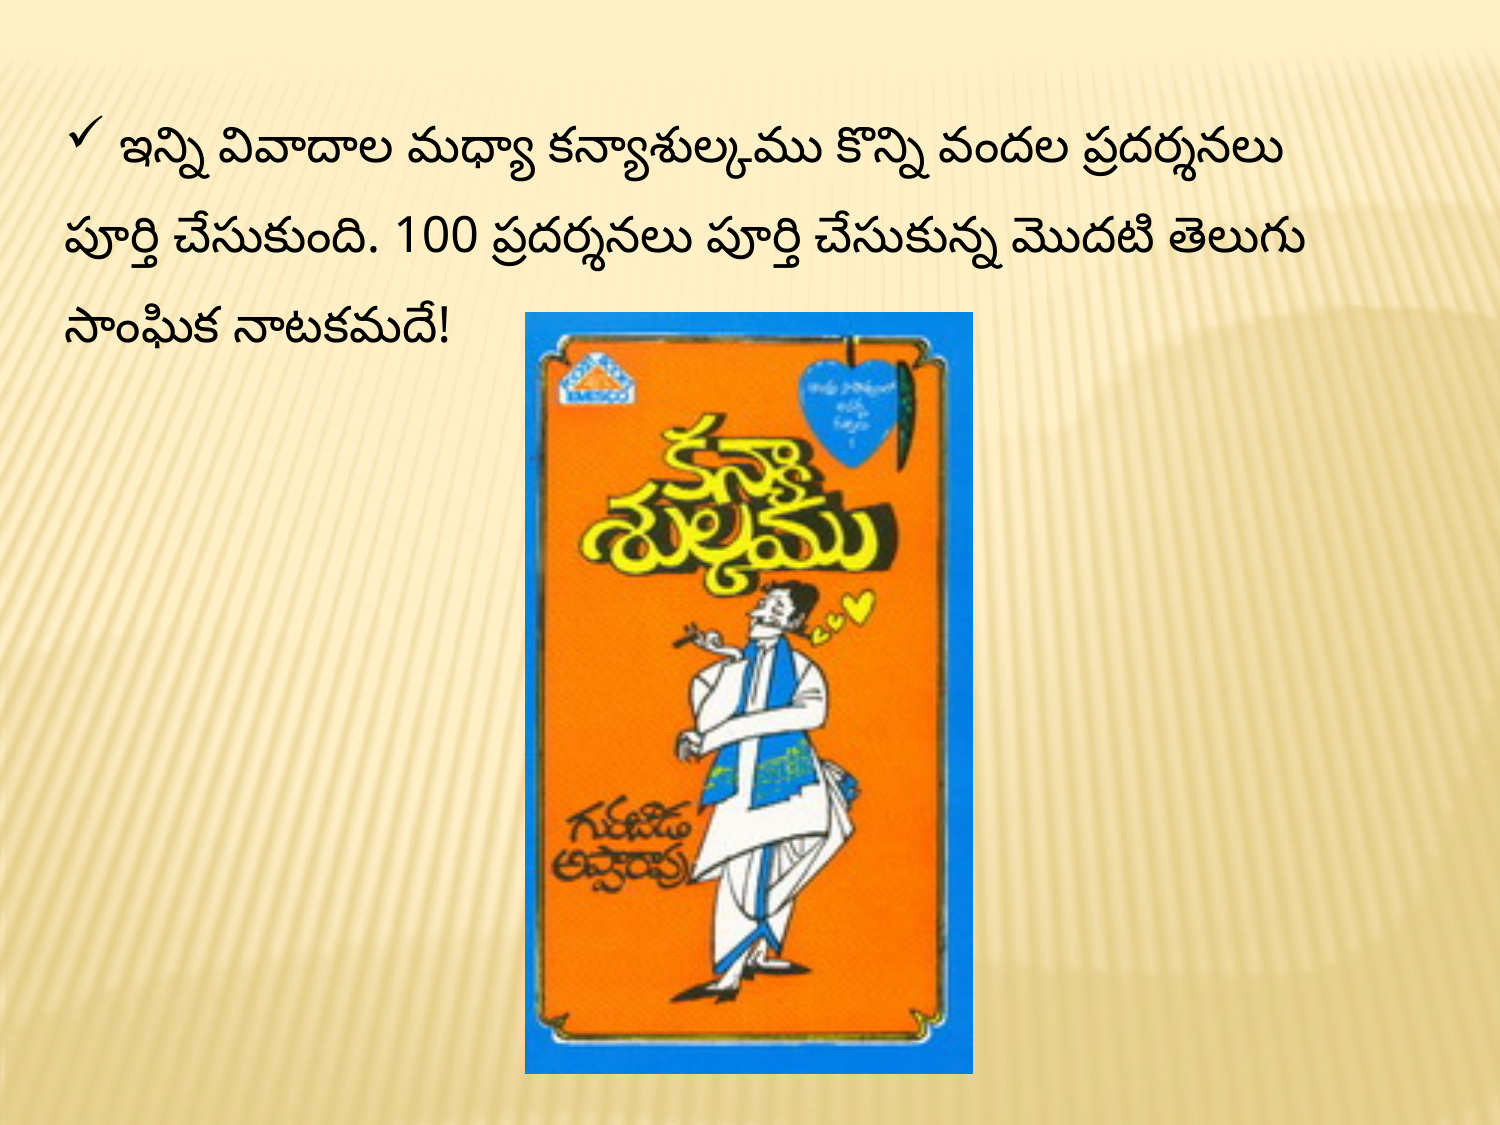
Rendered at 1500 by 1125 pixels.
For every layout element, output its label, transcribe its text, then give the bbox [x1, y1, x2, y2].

text_box ఇన్ని వివాదాల మధ్యా కన్యాశుల్కము కొన్ని వందల ప్రదర్శనలు పూర్తి చేసుకుంది. 100 ప్రదర్శనలు పూర్తి చేసుకున్న మొదటి తెలుగు సాంఘిక నాటకమదే! [49, 74, 1400, 360]
picture [524, 312, 973, 1074]
